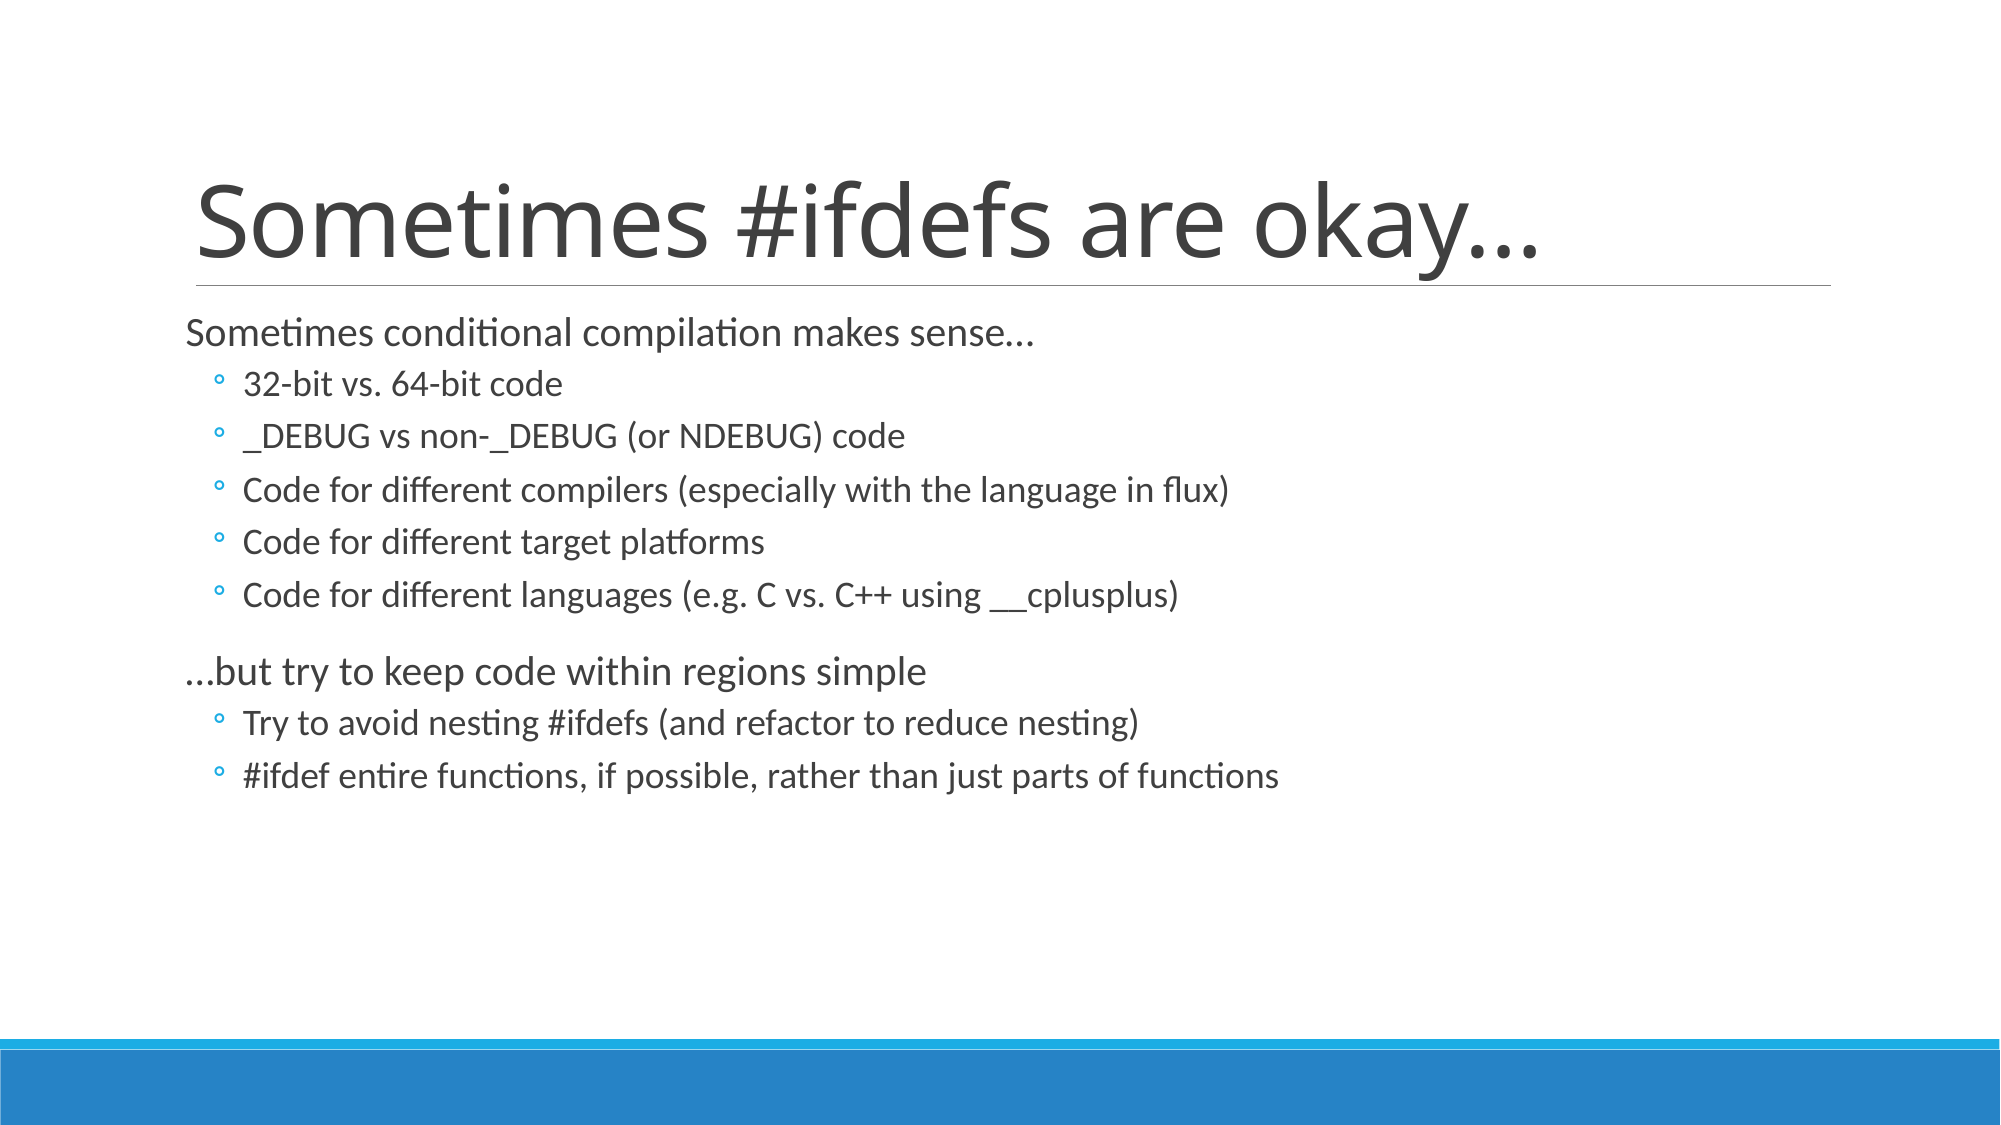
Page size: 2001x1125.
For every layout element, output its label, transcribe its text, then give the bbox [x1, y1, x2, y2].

list Sometimes conditional compilation makes sense… 32-bit vs. 64-bit code _DEBUG vs non-_DEBUG (or NDEBUG) code Code for different compilers (especially with the language in flux) Code for different target platforms Code for different languages (e.g. C vs. C++ using __cplusplus) …but try to keep code within regions simple Try to avoid nesting #ifdefs (and refactor to reduce nesting) #ifdef entire functions, if possible, rather than just parts of functions [180, 302, 1830, 963]
title Sometimes #ifdefs are okay… [180, 47, 1830, 285]
